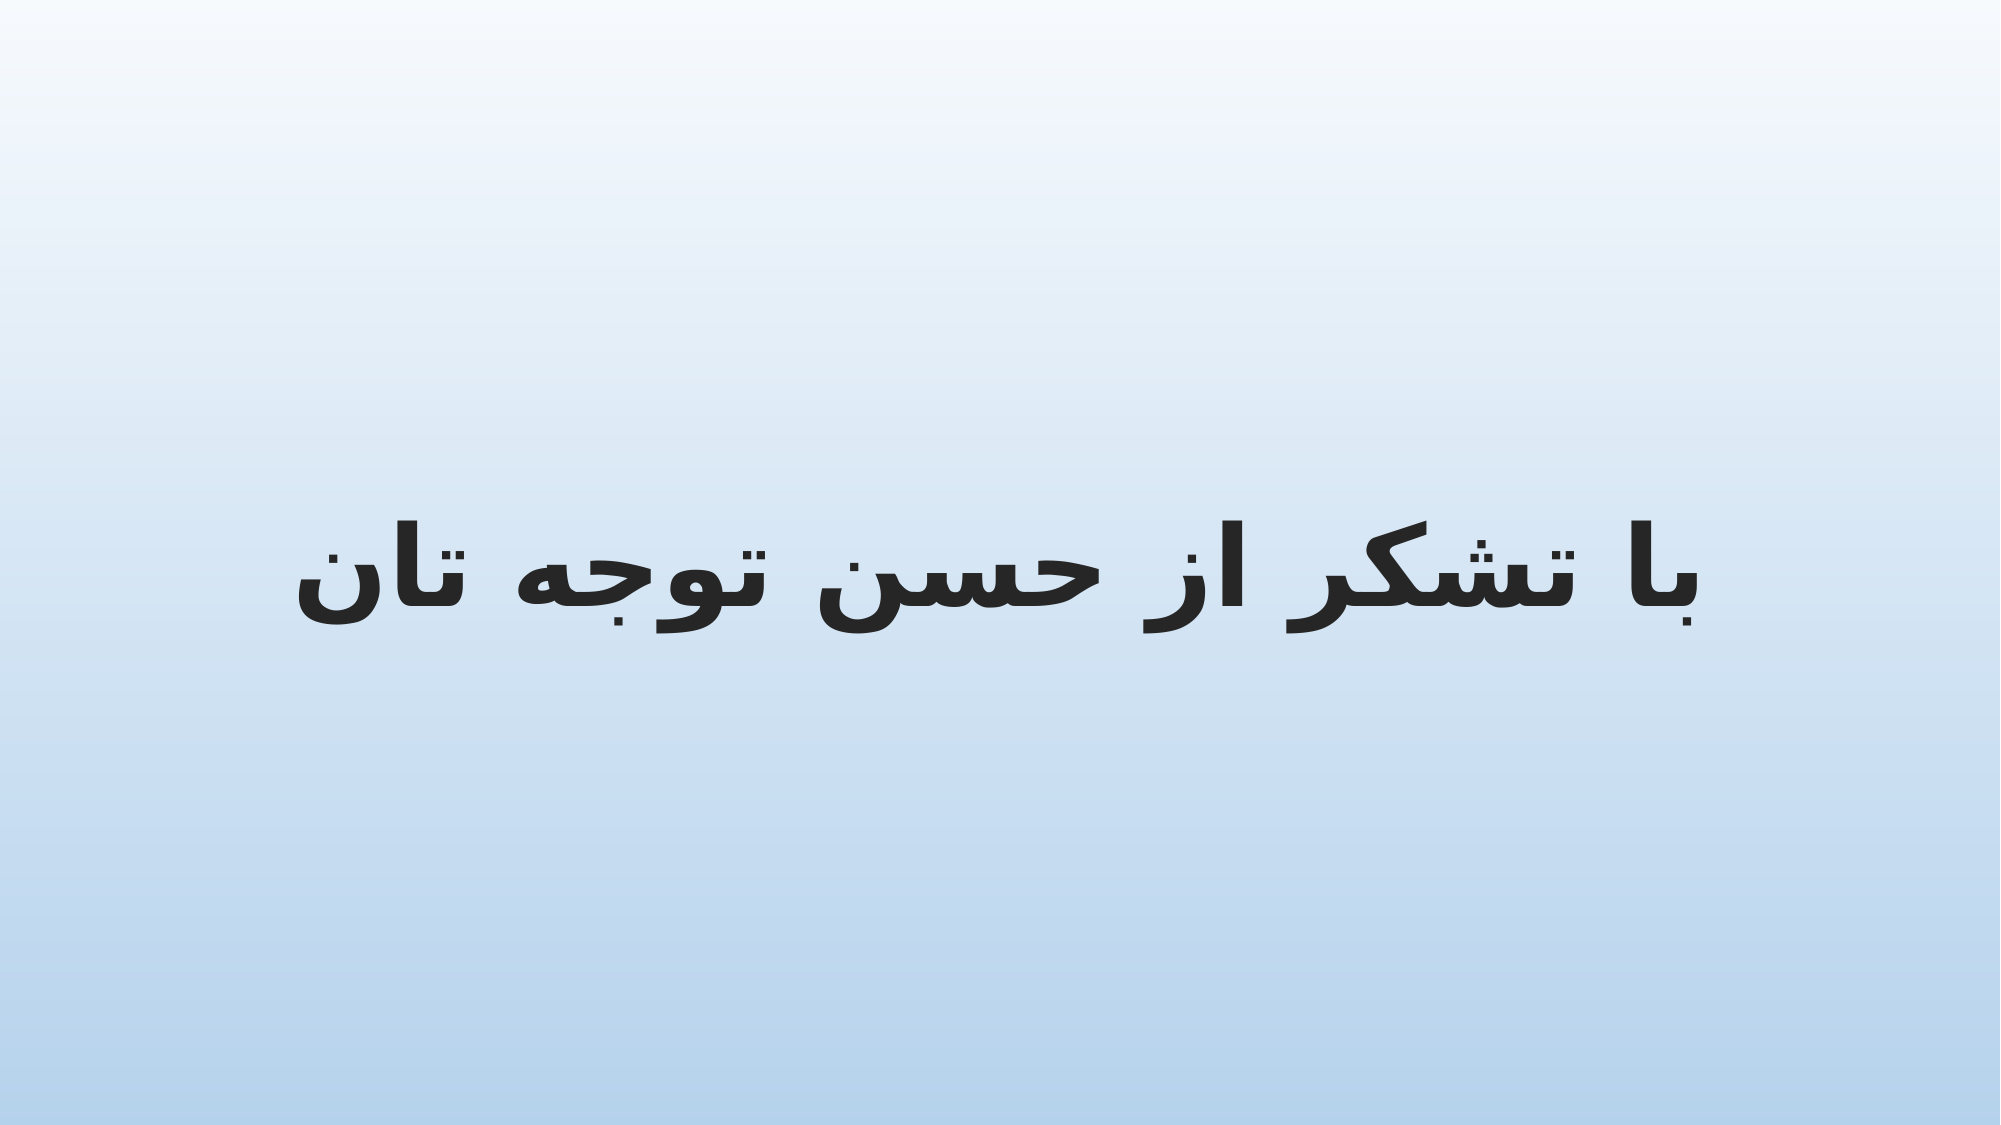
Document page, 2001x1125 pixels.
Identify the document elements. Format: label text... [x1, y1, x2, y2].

text_box با تشکر از حسن توجه تان [277, 486, 1723, 637]
